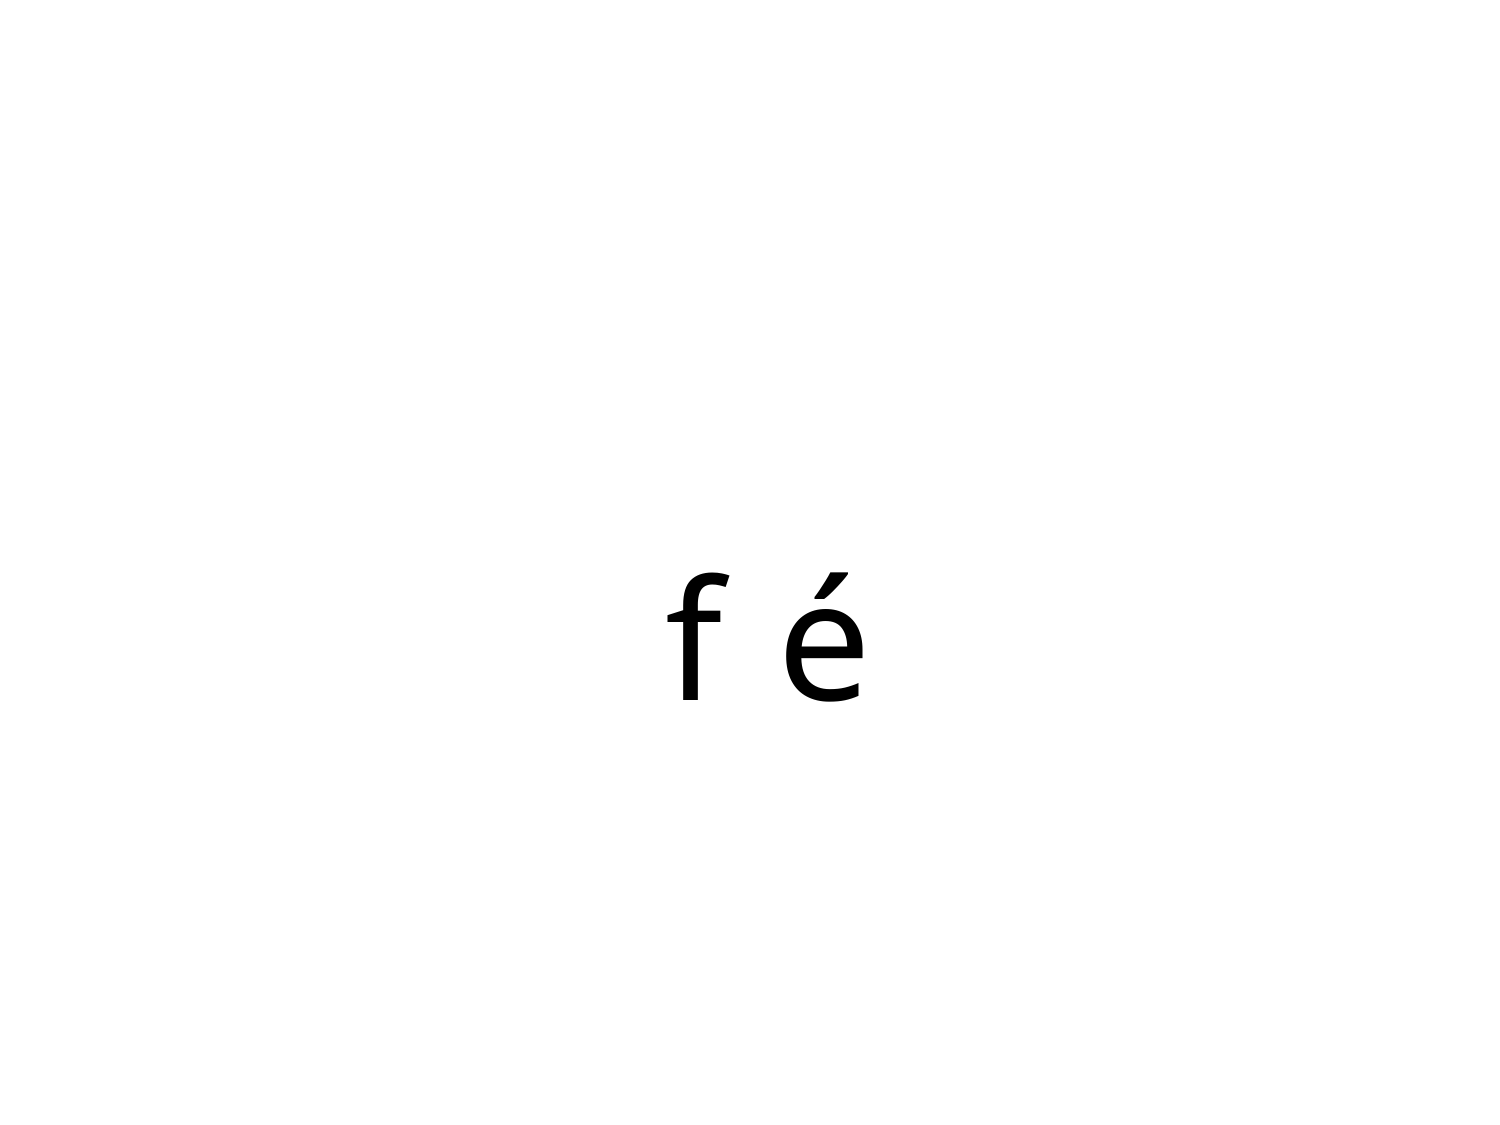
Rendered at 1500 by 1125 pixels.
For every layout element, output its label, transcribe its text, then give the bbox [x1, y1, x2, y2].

list f [75, 262, 738, 1005]
list é [762, 262, 1425, 1005]
